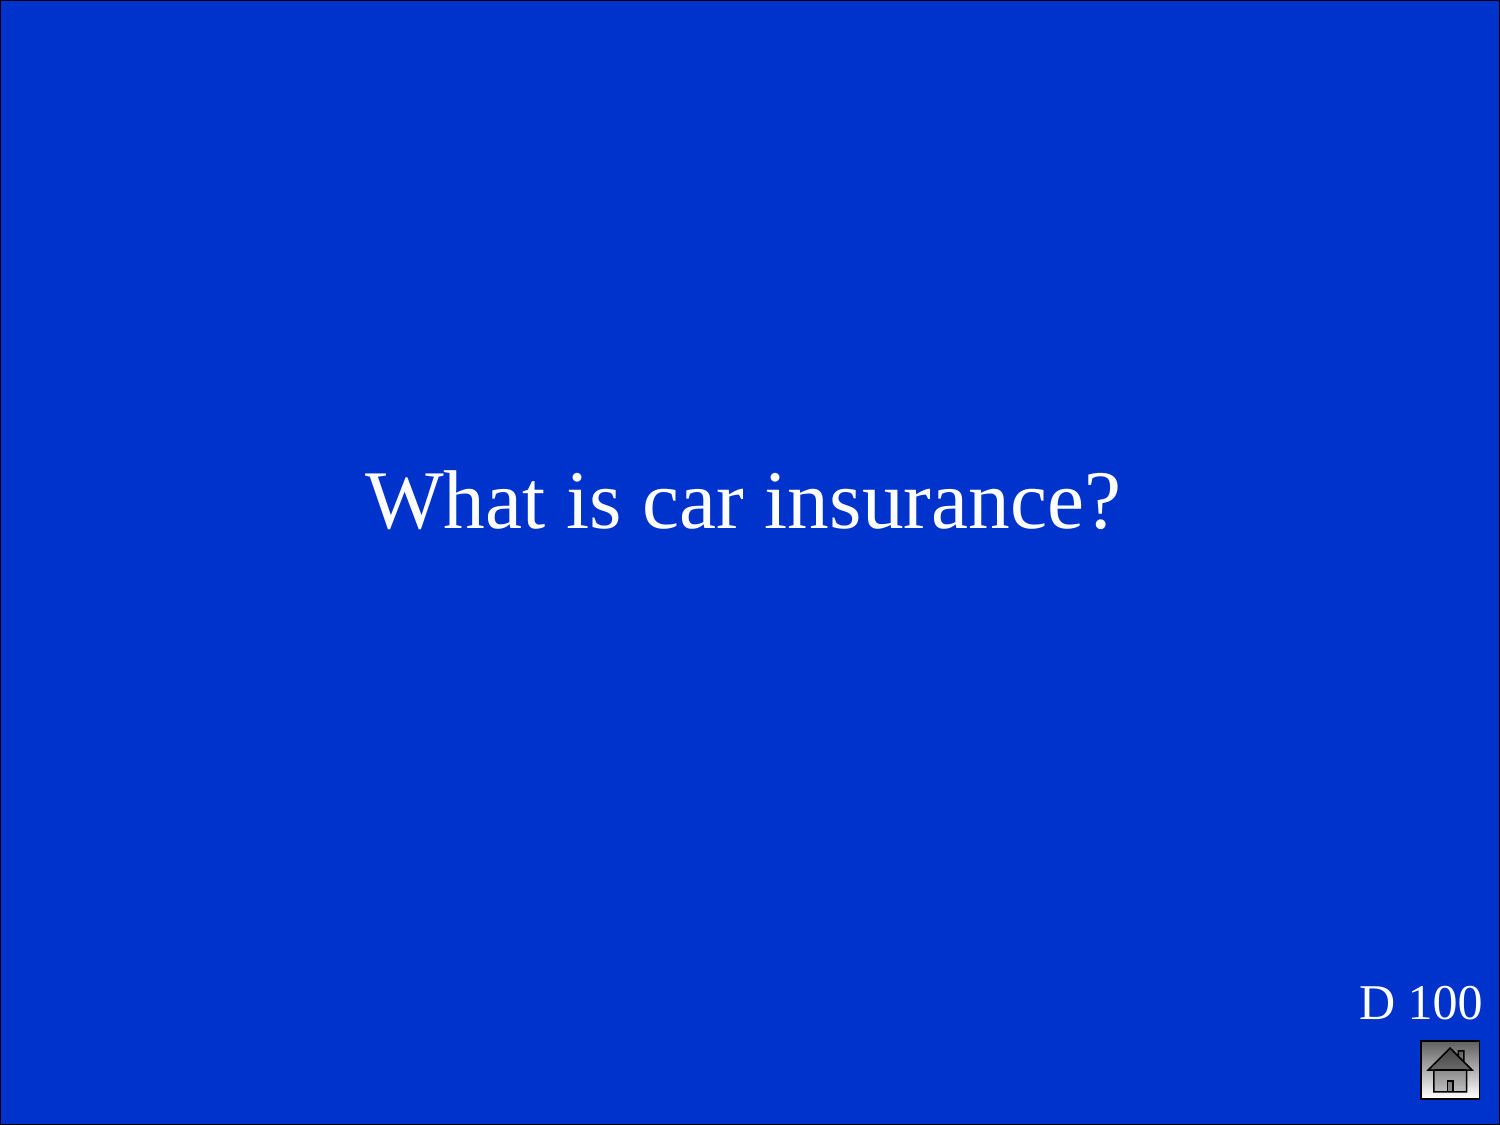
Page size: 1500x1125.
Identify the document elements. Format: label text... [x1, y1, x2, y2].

text_box What is car insurance? [224, 437, 1263, 553]
text_box [1421, 1040, 1480, 1100]
text_box [0, 0, 1500, 1125]
text_box D 100 [1344, 962, 1498, 1038]
